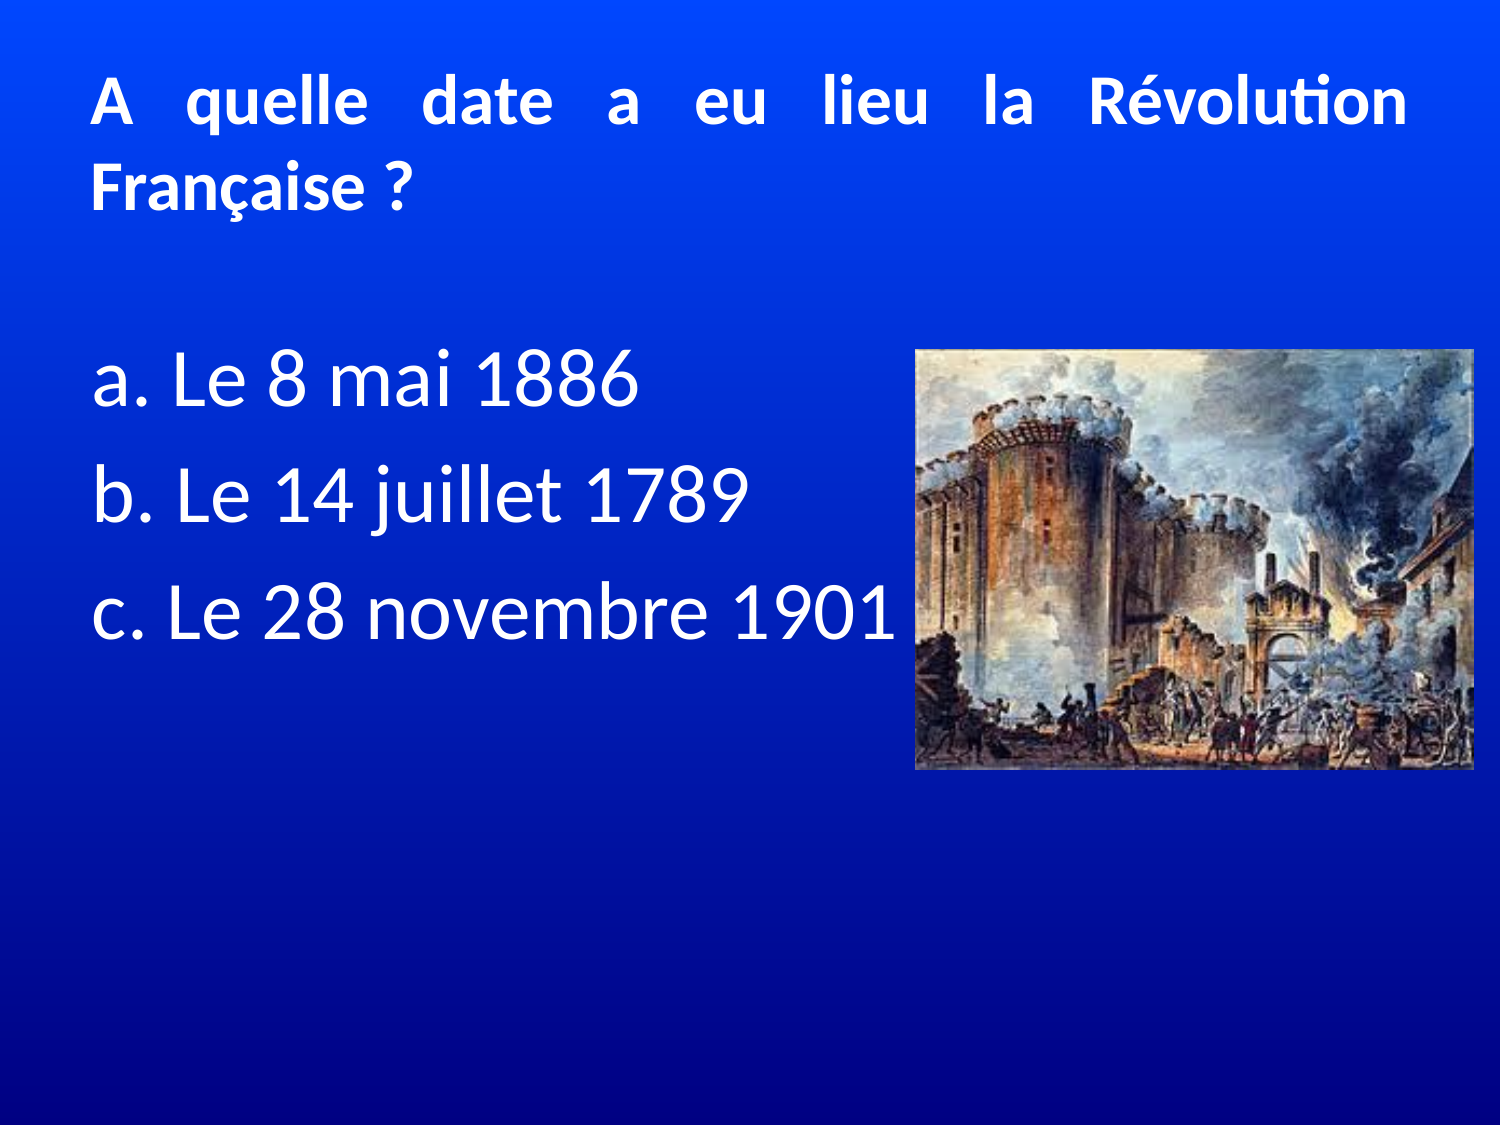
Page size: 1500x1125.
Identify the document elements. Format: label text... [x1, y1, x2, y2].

picture [915, 349, 1474, 771]
list a. Le 8 mai 1886 b. Le 14 juillet 1789 c. Le 28 novembre 1901 [76, 315, 953, 734]
title A quelle date a eu lieu la Révolution Française ? [75, 45, 1425, 233]
